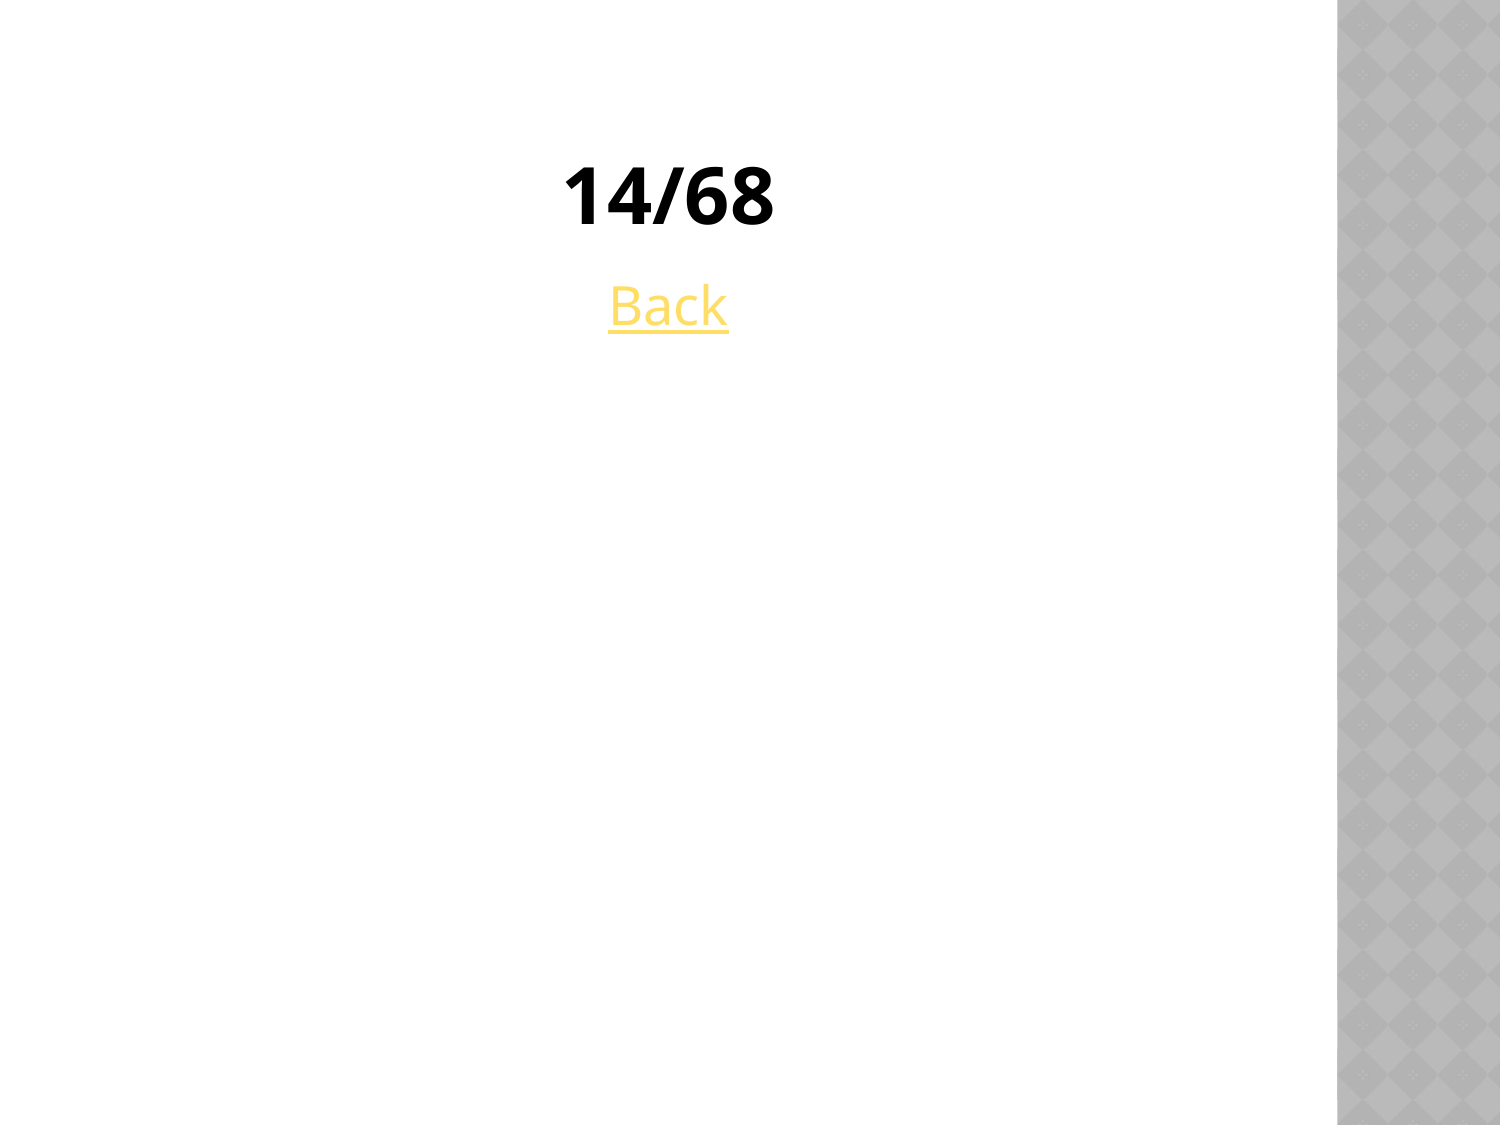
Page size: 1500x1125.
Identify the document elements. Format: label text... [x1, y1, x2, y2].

title 14/68 [75, 52, 1263, 240]
list Back [75, 264, 1263, 1059]
